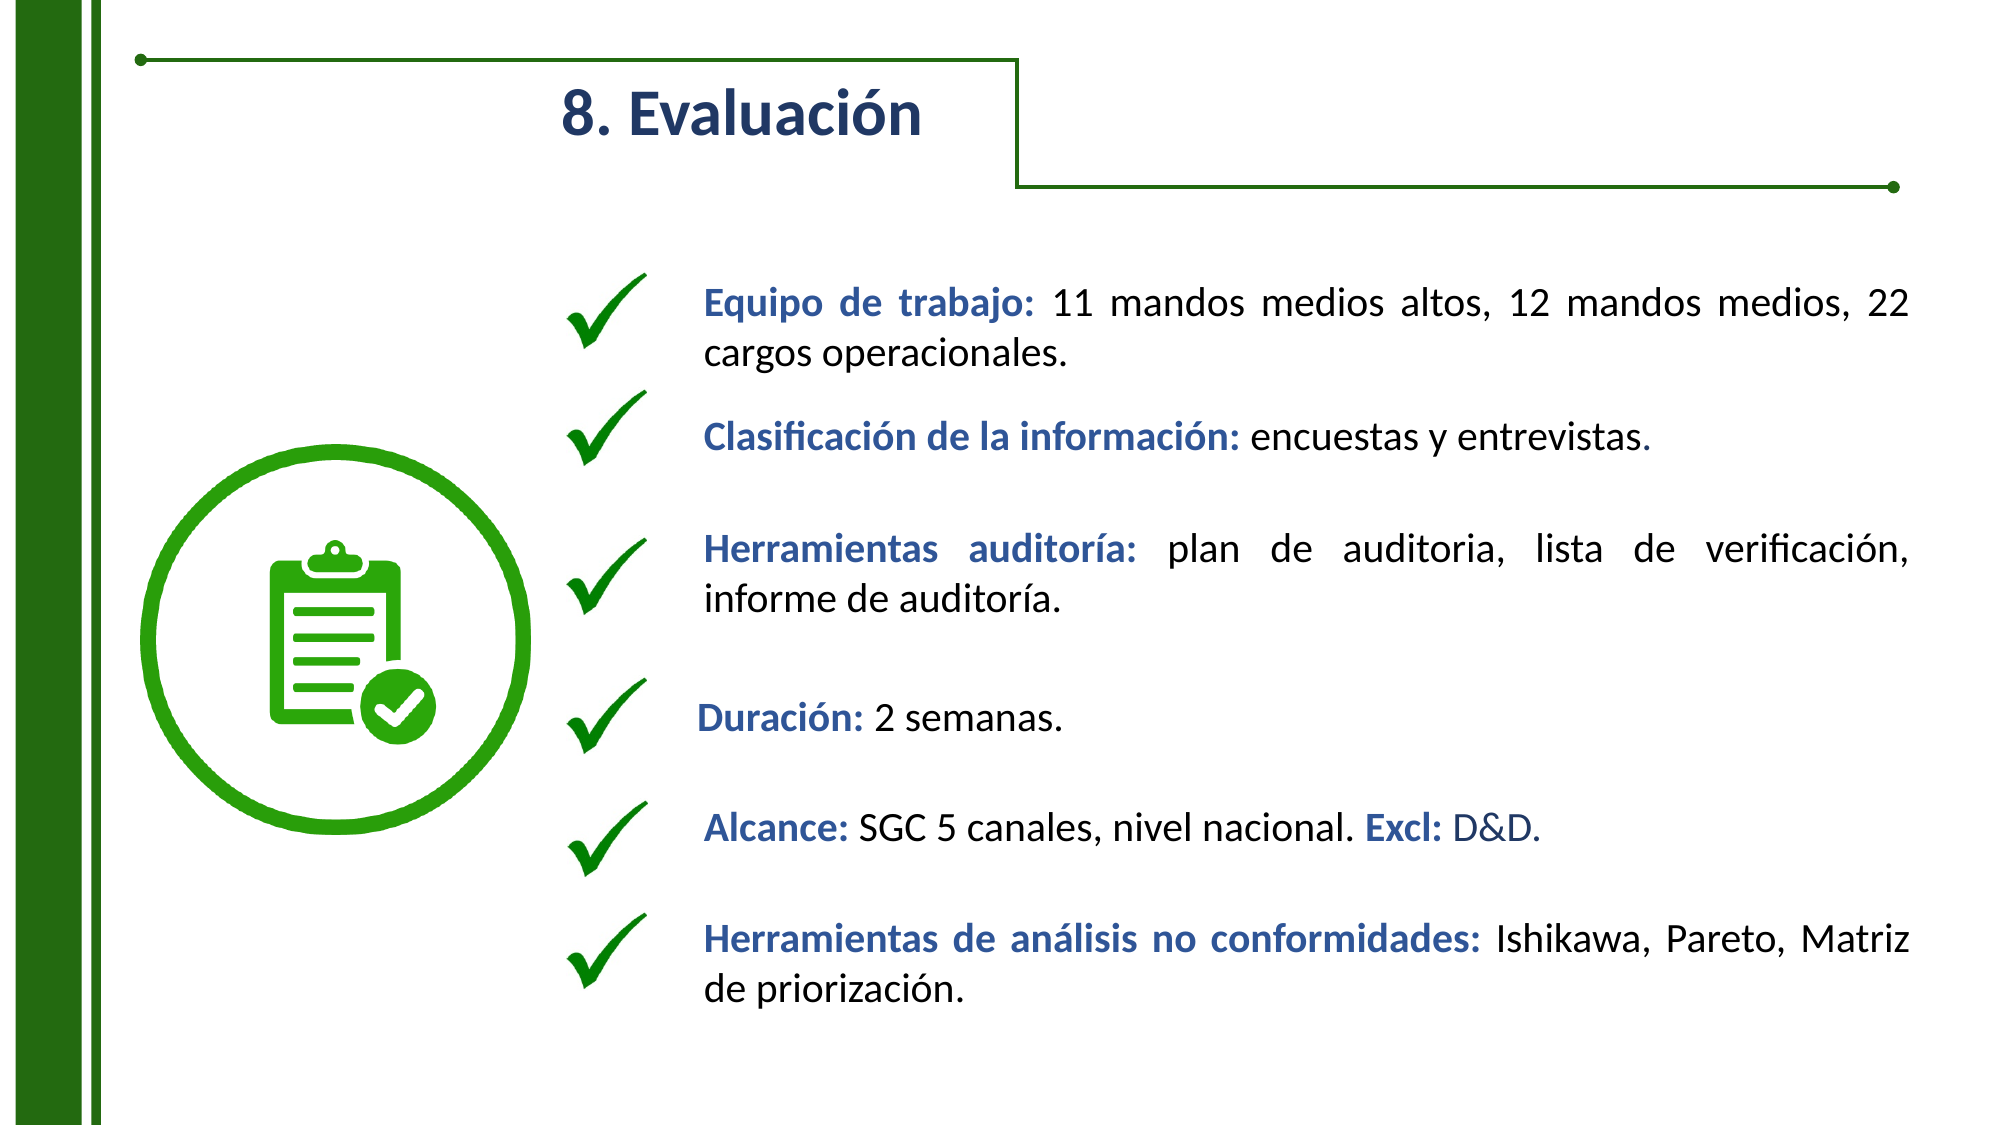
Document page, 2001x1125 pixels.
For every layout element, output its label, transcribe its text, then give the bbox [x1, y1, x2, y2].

picture [567, 798, 648, 879]
text_box Herramientas de análisis no conformidades: Ishikawa, Pareto, Matriz de priorización. [688, 903, 1925, 1019]
picture [566, 535, 647, 617]
text_box Herramientas auditoría: plan de auditoria, lista de verificación, informe de auditoría. [688, 513, 1925, 628]
picture [566, 910, 647, 991]
text_box Clasificación de la información: encuestas y entrevistas. [688, 401, 1925, 467]
text_box [15, 0, 82, 1125]
text_box Equipo de trabajo: 11 mandos medios altos, 12 mandos medios, 22 cargos operacionales. [688, 266, 1925, 382]
text_box Duración: 2 semanas. [682, 682, 1919, 748]
picture [566, 675, 647, 756]
picture [566, 270, 647, 351]
picture [140, 444, 531, 835]
text_box Alcance: SGC 5 canales, nivel nacional. Excl: D&D. [688, 792, 1925, 858]
text_box [91, 0, 101, 1125]
picture [566, 387, 647, 468]
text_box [140, 59, 1894, 188]
